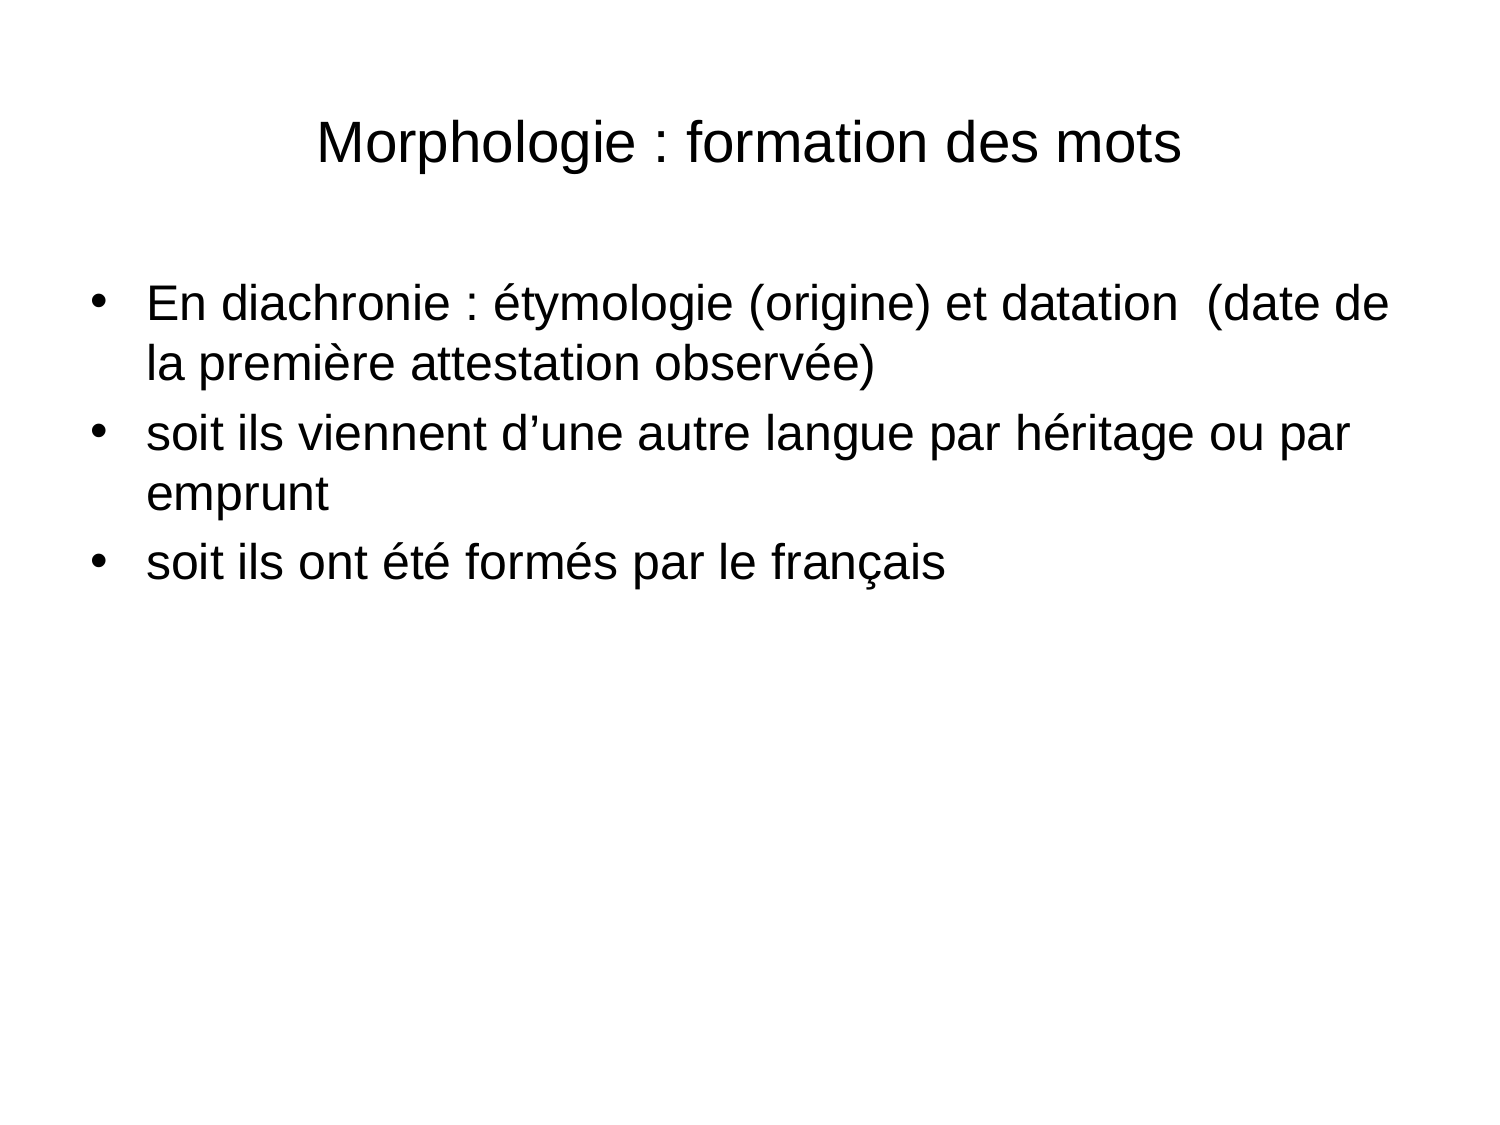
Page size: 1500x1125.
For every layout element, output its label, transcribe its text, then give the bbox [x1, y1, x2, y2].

list En diachronie : étymologie (origine) et datation (date de la première attestation observée) soit ils viennent d’une autre langue par héritage ou par emprunt soit ils ont été formés par le français [75, 262, 1425, 1005]
title Morphologie : formation des mots [75, 45, 1425, 233]
